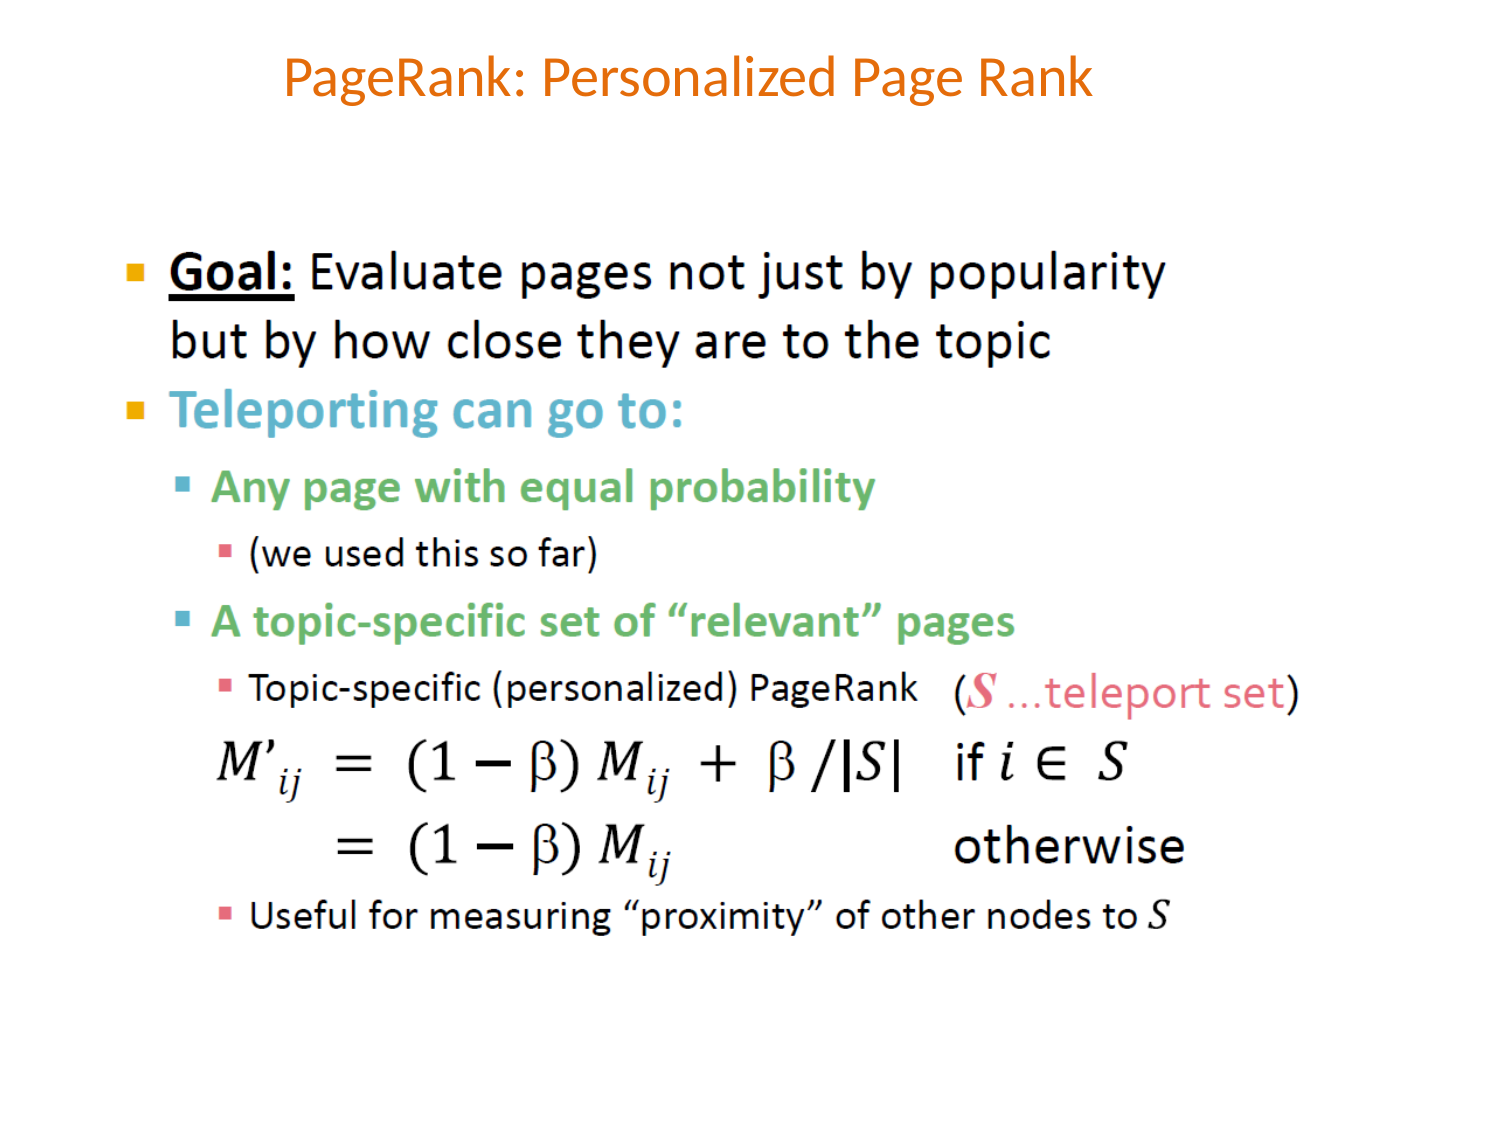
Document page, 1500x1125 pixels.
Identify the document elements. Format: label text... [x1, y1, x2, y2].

picture [88, 231, 1310, 964]
text_box PageRank: Personalized Page Rank [53, 30, 1325, 116]
